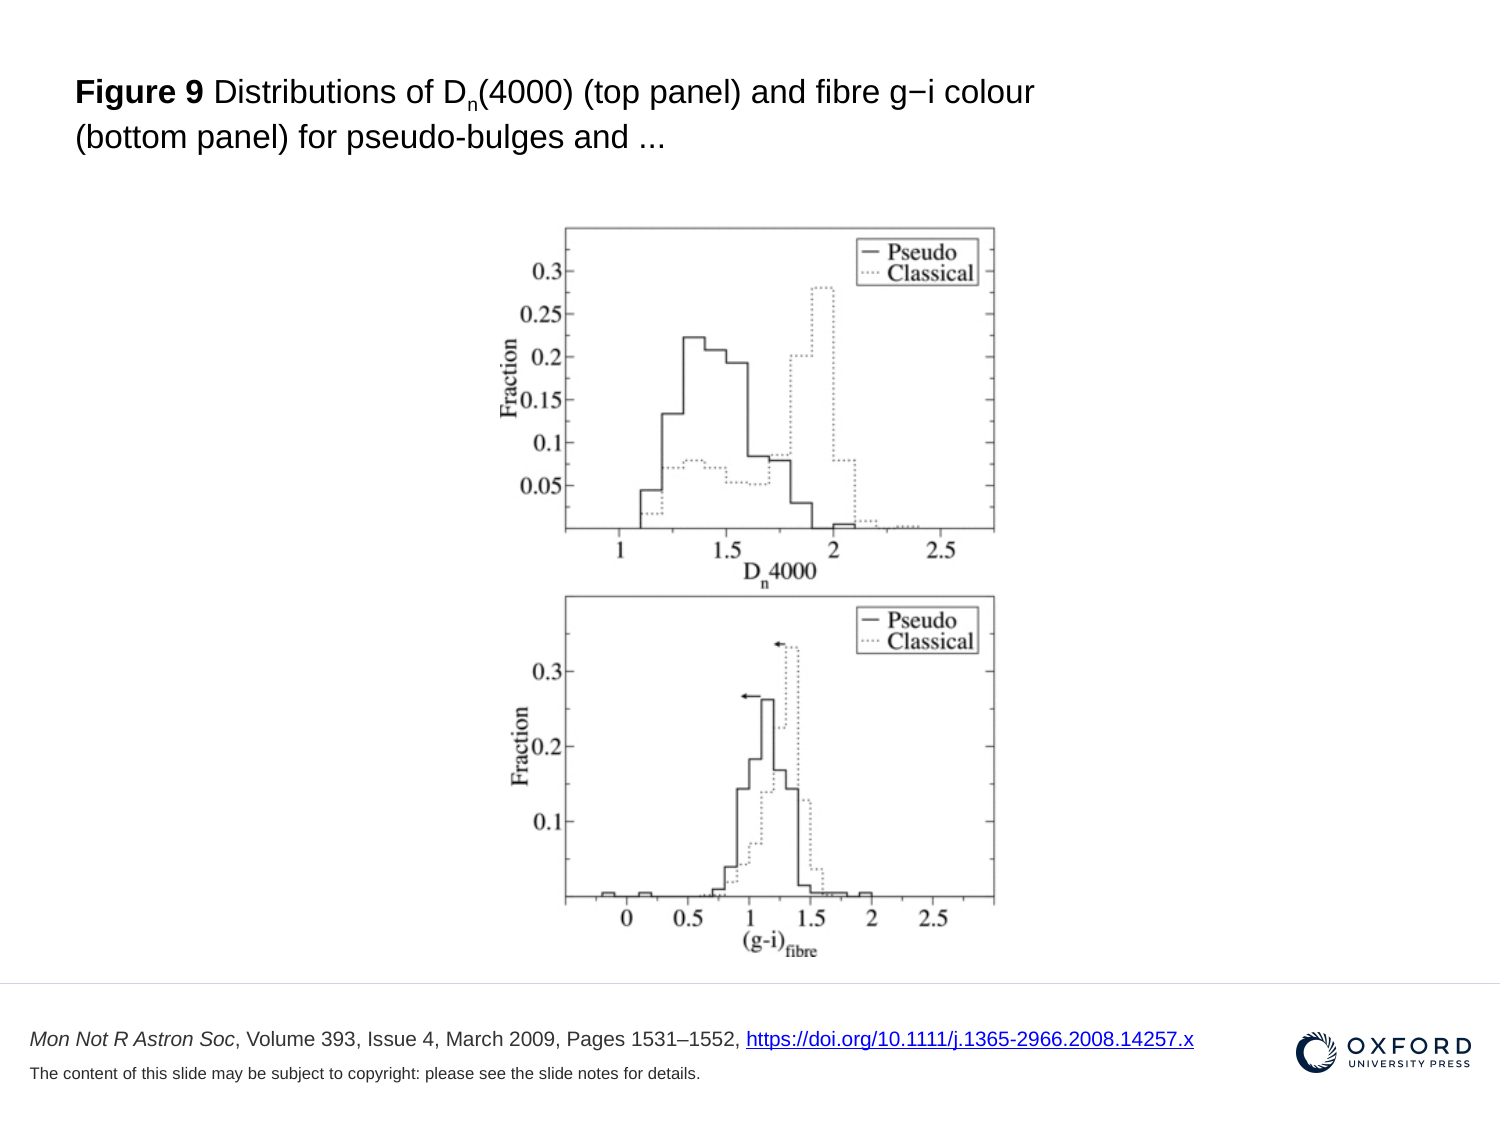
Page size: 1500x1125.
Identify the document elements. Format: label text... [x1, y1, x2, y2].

picture [1296, 1032, 1471, 1073]
title Figure 9 Distributions of Dn(4000) (top panel) and fibre g−i colour (bottom panel) for pseudo-bulges and ... [75, 69, 1078, 171]
picture [499, 224, 999, 957]
footer Mon Not R Astron Soc, Volume 393, Issue 4, March 2009, Pages 1531–1552, https://doi.org/10.1111/j.1365-2966.2008.14257.x The content of this slide may be subject to copyright: please see the slide notes for details. [0, 983, 1260, 1125]
